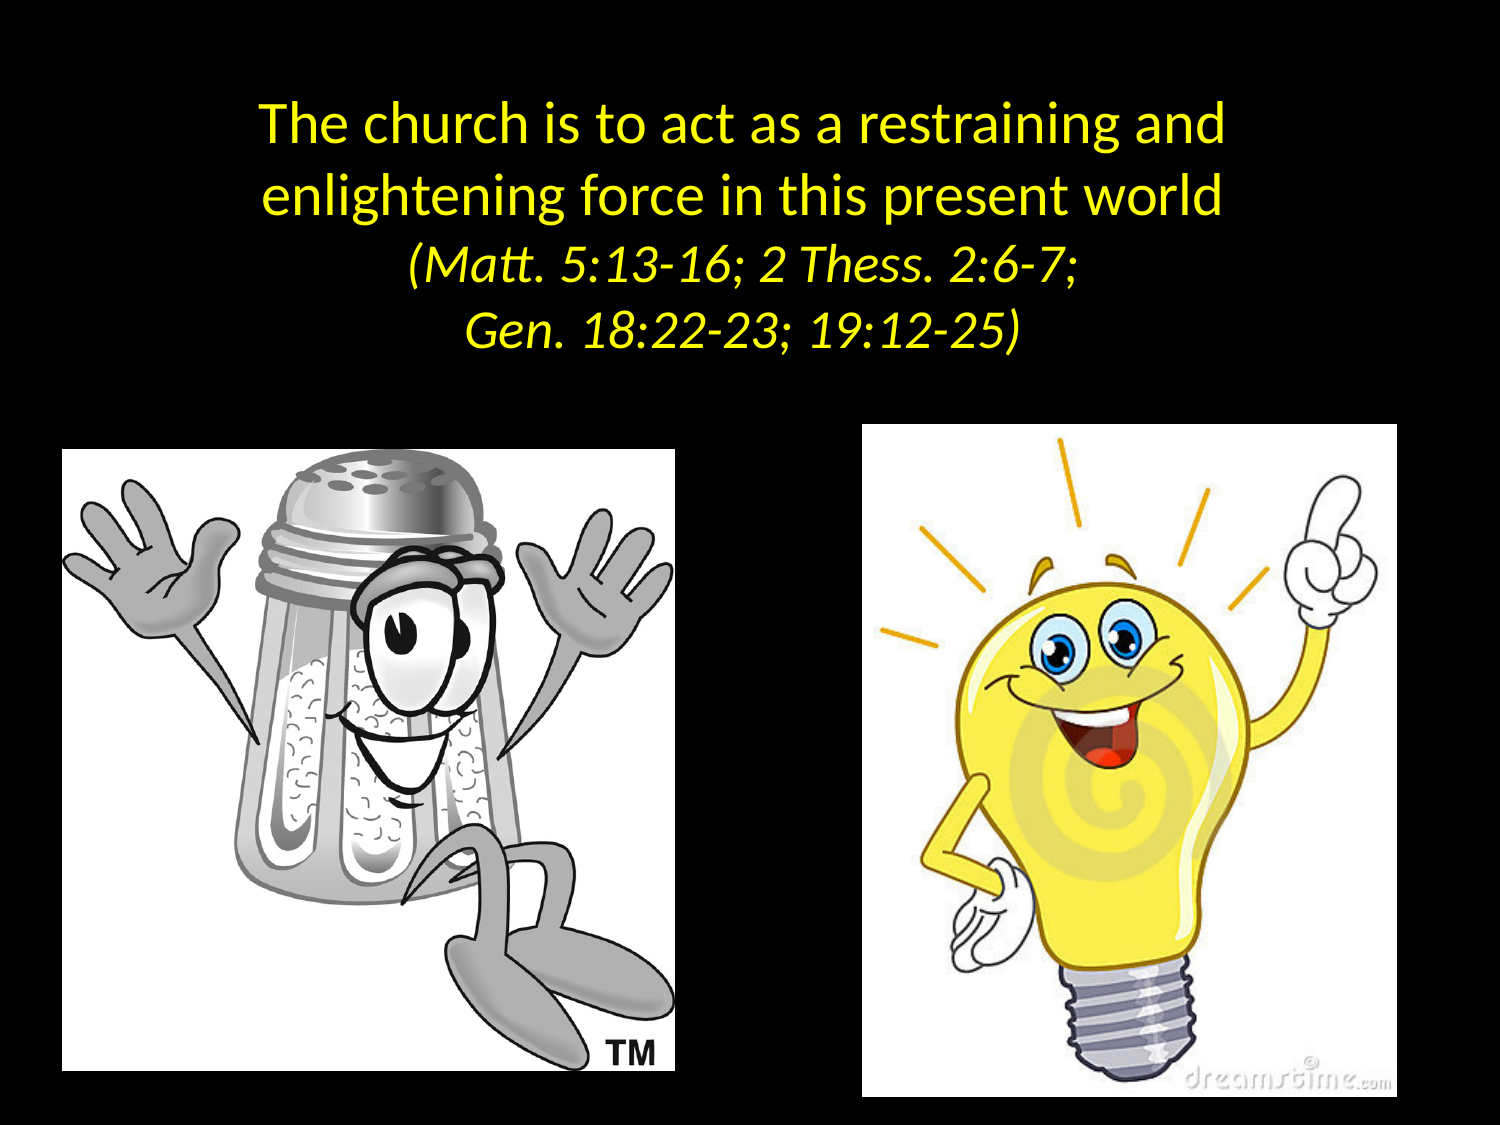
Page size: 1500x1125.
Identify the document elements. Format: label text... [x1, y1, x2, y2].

picture [62, 449, 676, 1071]
picture [862, 424, 1398, 1097]
title The church is to act as a restraining and enlightening force in this present world (Matt. 5:13-16; 2 Thess. 2:6-7; Gen. 18:22-23; 19:12-25) [0, 0, 1500, 443]
